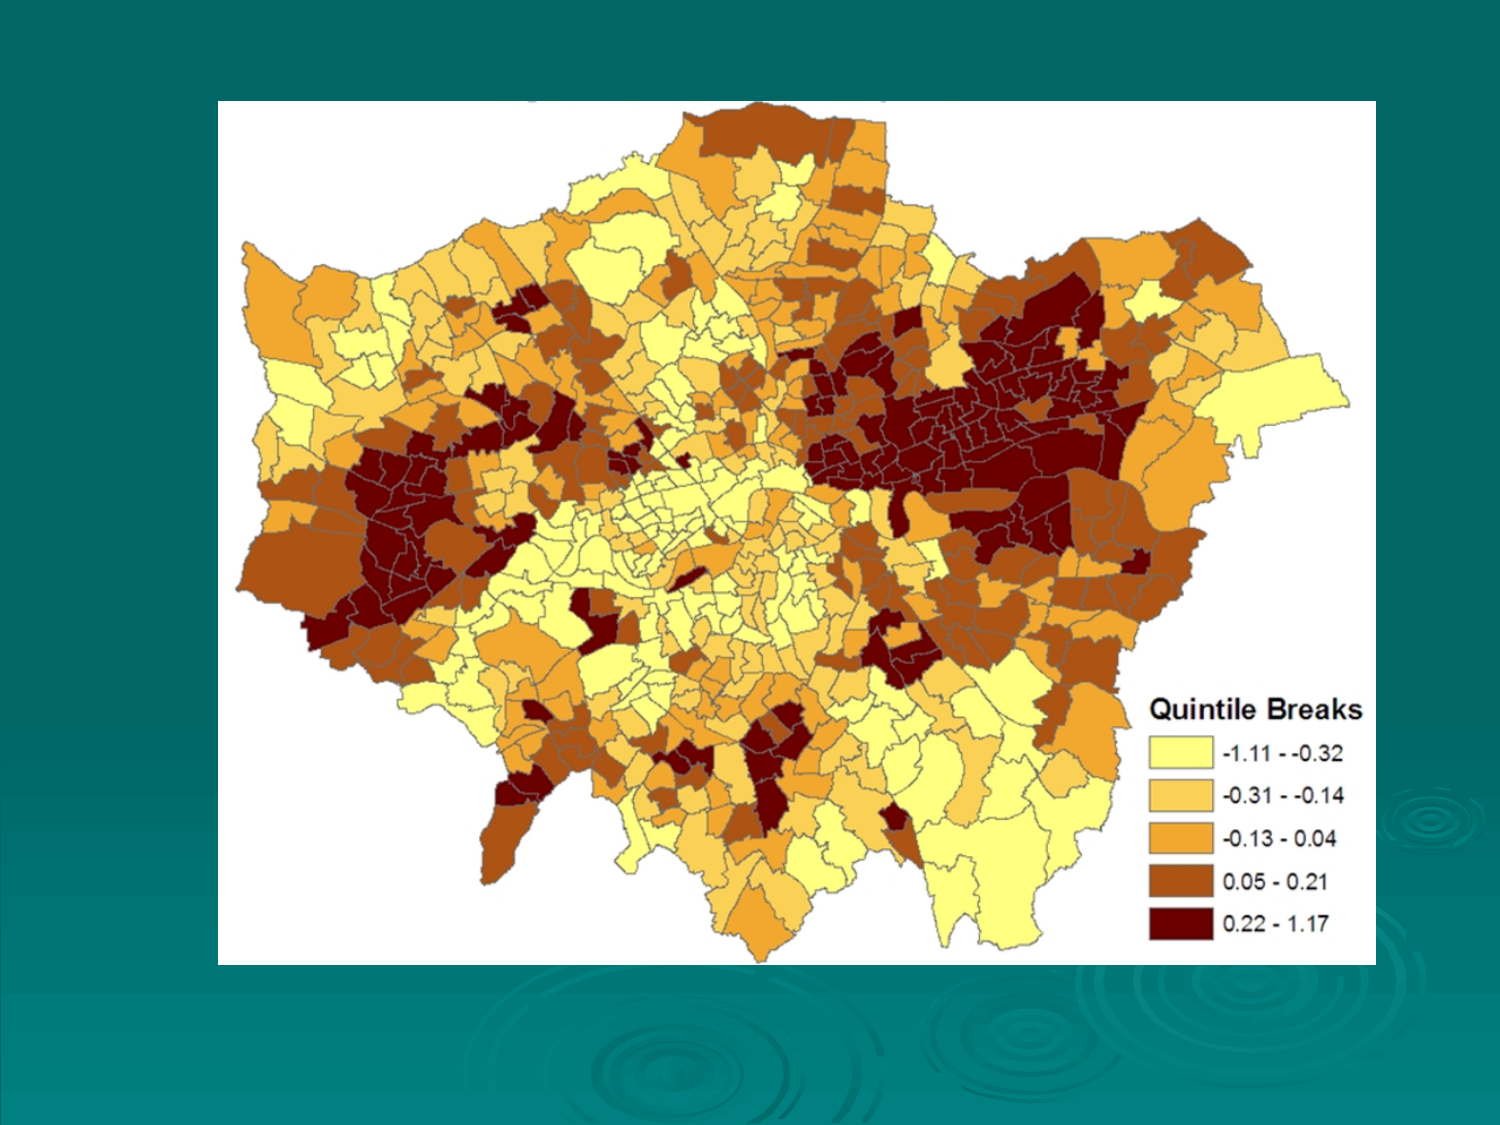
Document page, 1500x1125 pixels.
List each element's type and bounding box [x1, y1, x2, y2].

picture [218, 101, 1377, 965]
